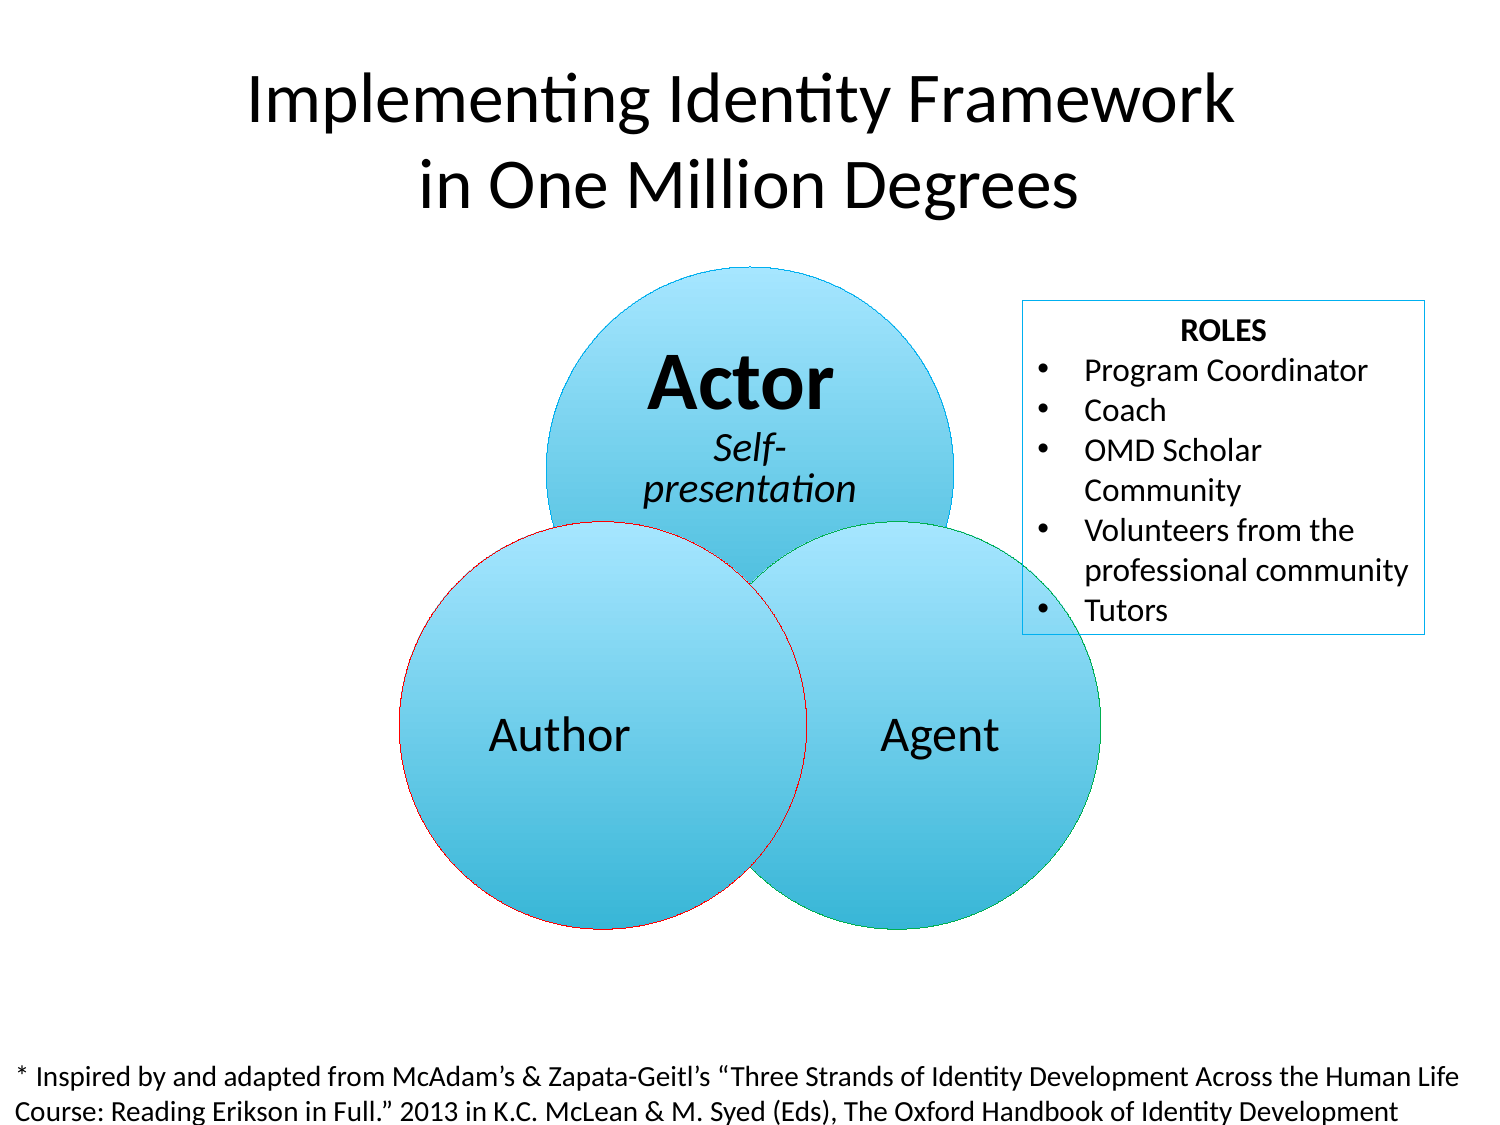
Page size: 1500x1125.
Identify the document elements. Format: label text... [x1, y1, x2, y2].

text_box ROLES Program Coordinator Coach OMD Scholar Community Volunteers from the professional community Tutors [1276, 300, 1425, 635]
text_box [224, 300, 1276, 981]
text_box Implementing Identity Framework in One Million Degrees [74, 43, 1425, 231]
text_box * Inspired by and adapted from McAdam’s & Zapata-Geitl’s “Three Strands of Identity Development Across the Human Life Course: Reading Erikson in Full.” 2013 in K.C. McLean & M. Syed (Eds), The Oxford Handbook of Identity Development [0, 1050, 1500, 1125]
